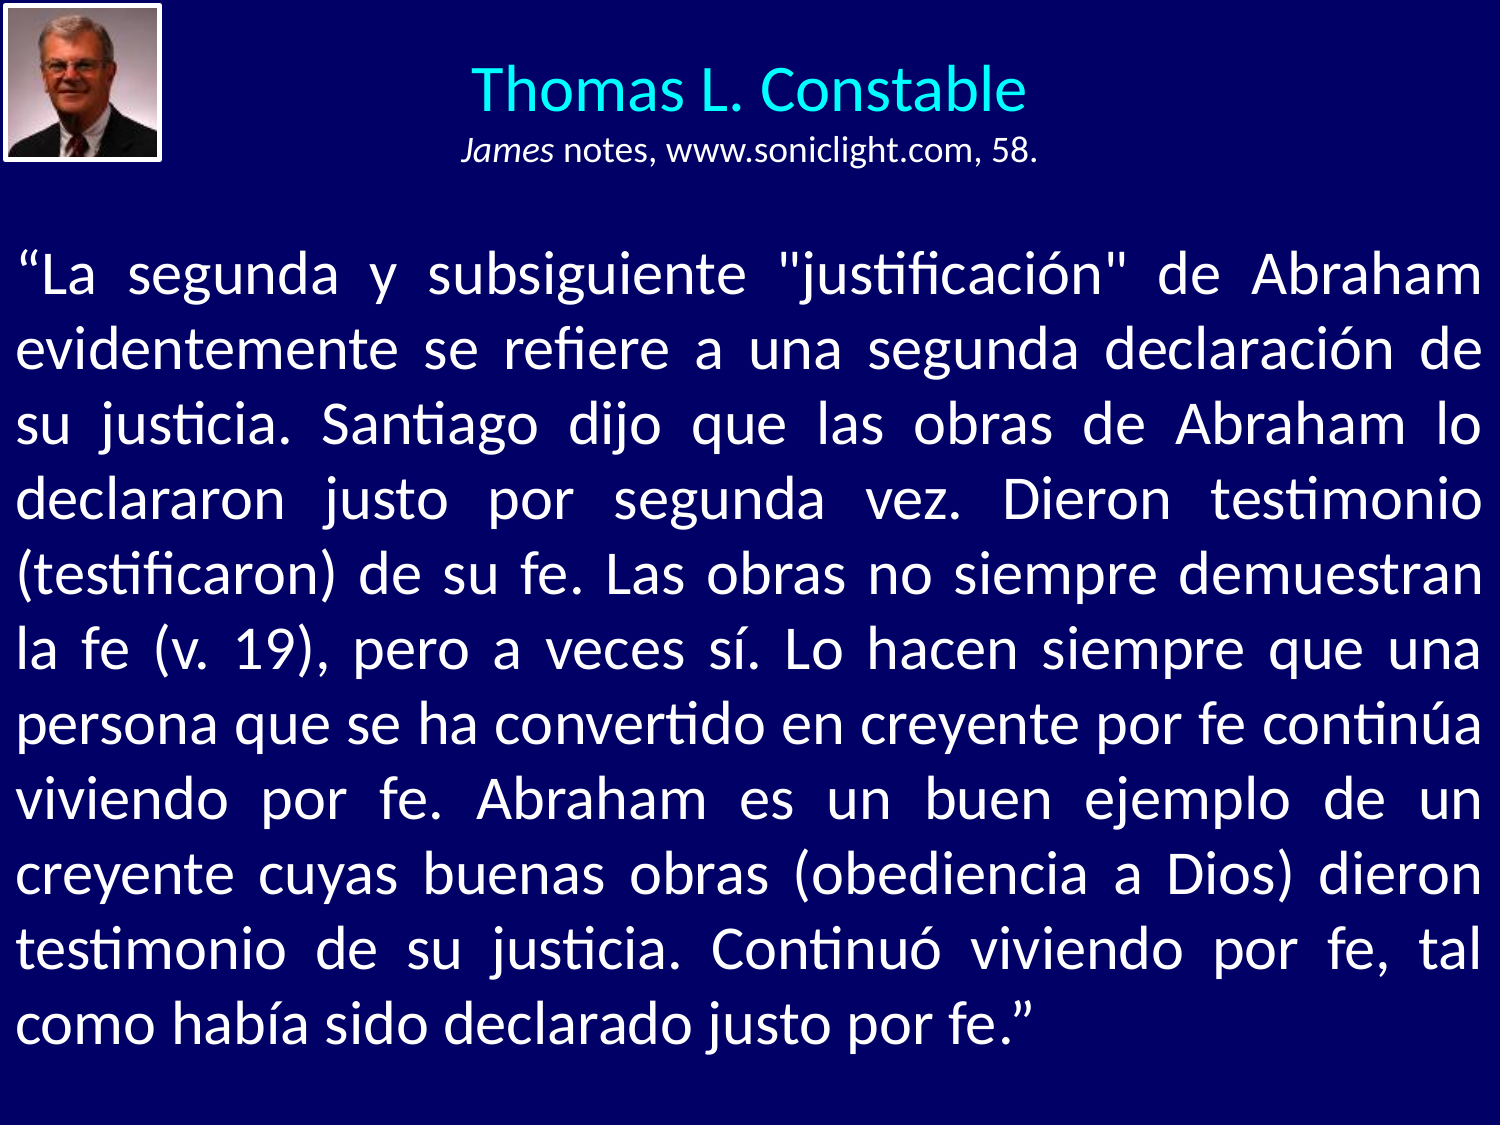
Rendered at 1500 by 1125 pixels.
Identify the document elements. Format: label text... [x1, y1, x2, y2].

text_box [750, 562, 800, 613]
title Thomas L. Constable James notes, www.soniclight.com, 58. [442, 37, 1058, 188]
text_box [725, 537, 775, 588]
list “La segunda y subsiguiente "justificación" de Abraham evidentemente se refiere a una segunda declaración de su justicia. Santiago dijo que las obras de Abraham lo declararon justo por segunda vez. Dieron testimonio (testificaron) de su fe. Las obras no siempre demuestran la fe (v. 19), pero a veces sí. Lo hacen siempre que una persona que se ha convertido en creyente por fe continúa viviendo por fe. Abraham es un buen ejemplo de un creyente cuyas buenas obras (obediencia a Dios) dieron testimonio de su justicia. Continuó viviendo por fe, tal como había sido declarado justo por fe.” [0, 224, 1500, 1088]
picture [7, 7, 158, 158]
